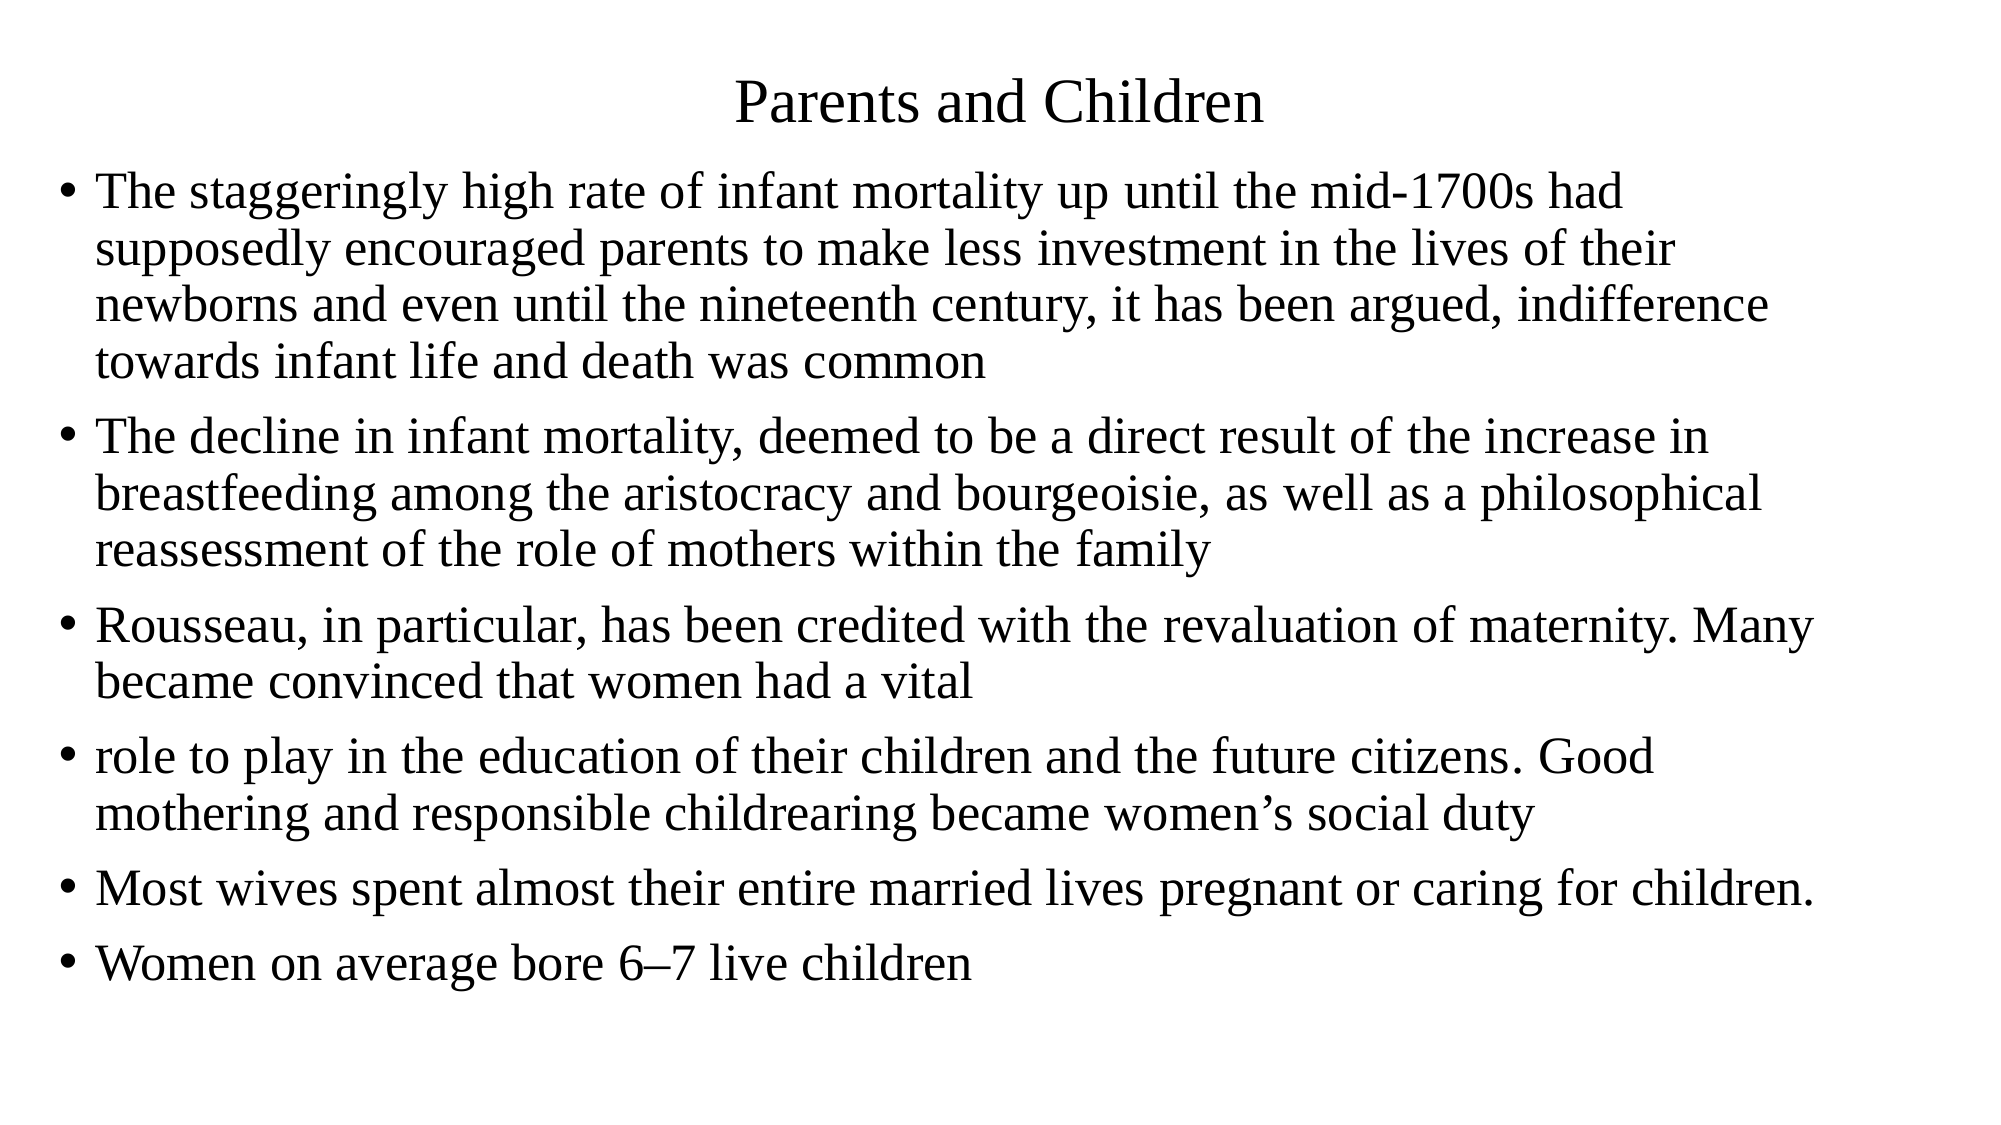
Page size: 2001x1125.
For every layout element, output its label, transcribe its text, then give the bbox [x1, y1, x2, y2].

title Parents and Children [137, 59, 1863, 144]
list The staggeringly high rate of infant mortality up until the mid-1700s had supposedly encouraged parents to make less investment in the lives of their newborns and even until the nineteenth century, it has been argued, indifference towards infant life and death was common The decline in infant mortality, deemed to be a direct result of the increase in breastfeeding among the aristocracy and bourgeoisie, as well as a philosophical reassessment of the role of mothers within the family Rousseau, in particular, has been credited with the revaluation of maternity. Many became convinced that women had a vital role to play in the education of their children and the future citizens. Good mothering and responsible childrearing became women’s social duty Most wives spent almost their entire married lives pregnant or caring for children. Women on average bore 6–7 live children [43, 156, 1863, 1014]
